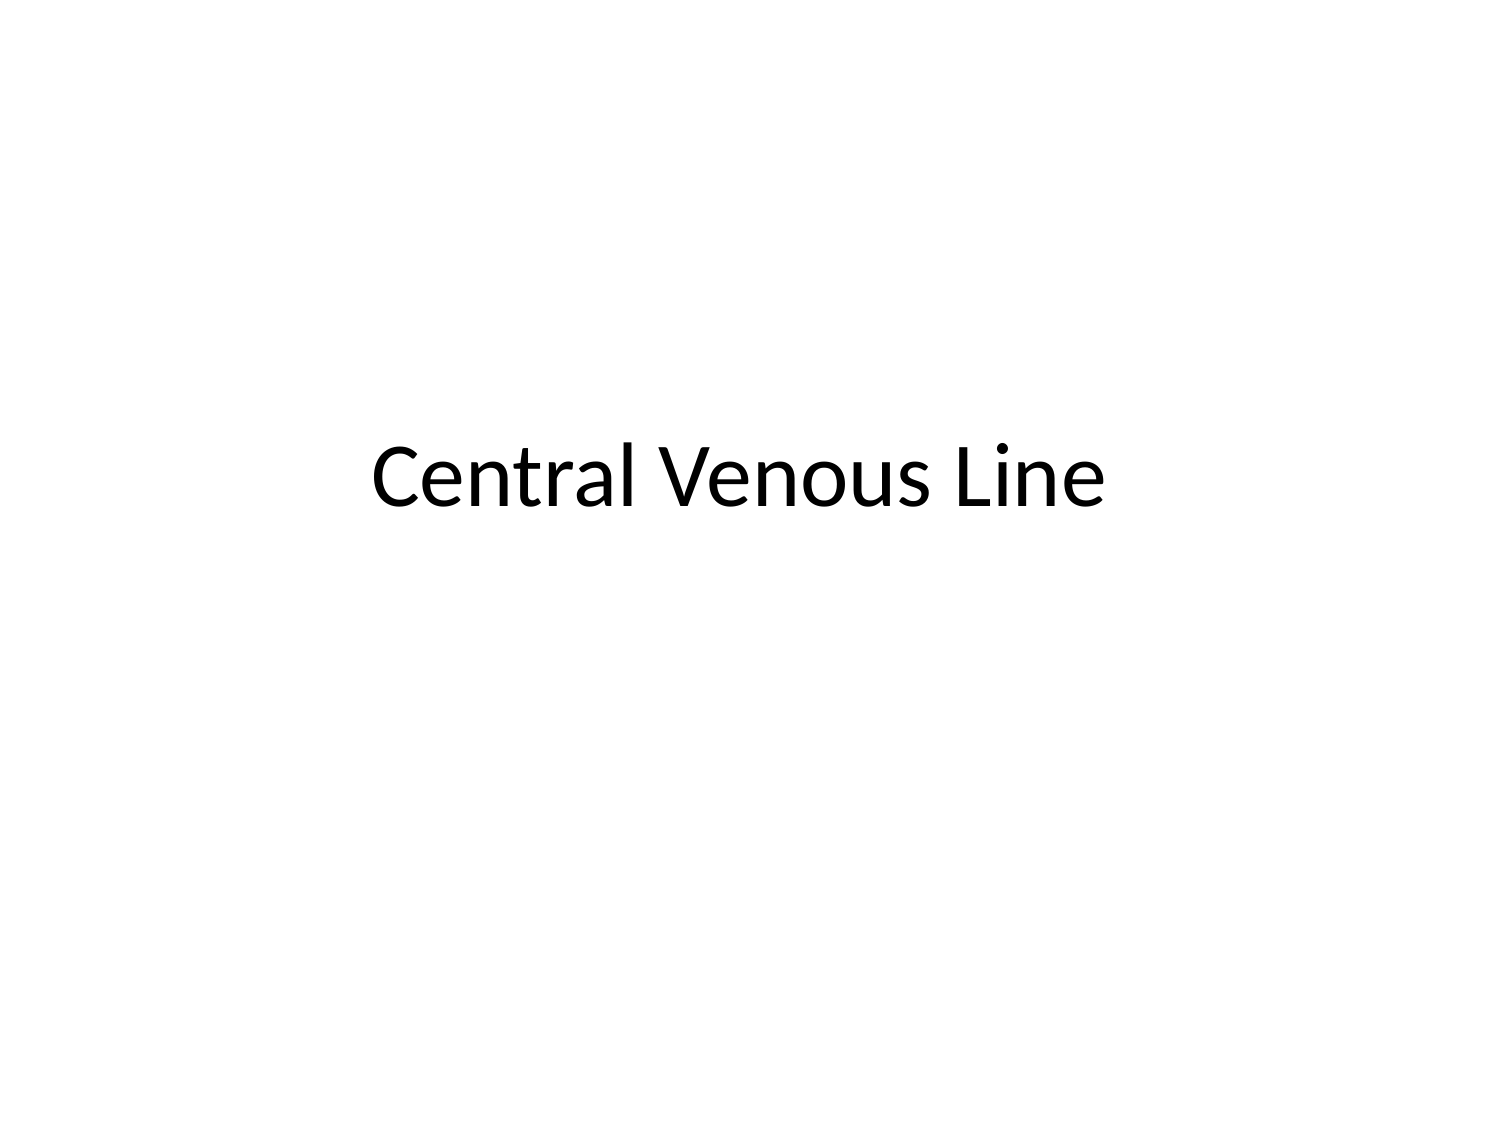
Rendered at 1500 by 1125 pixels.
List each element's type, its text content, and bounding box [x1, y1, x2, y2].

title Central Venous Line [112, 349, 1388, 591]
